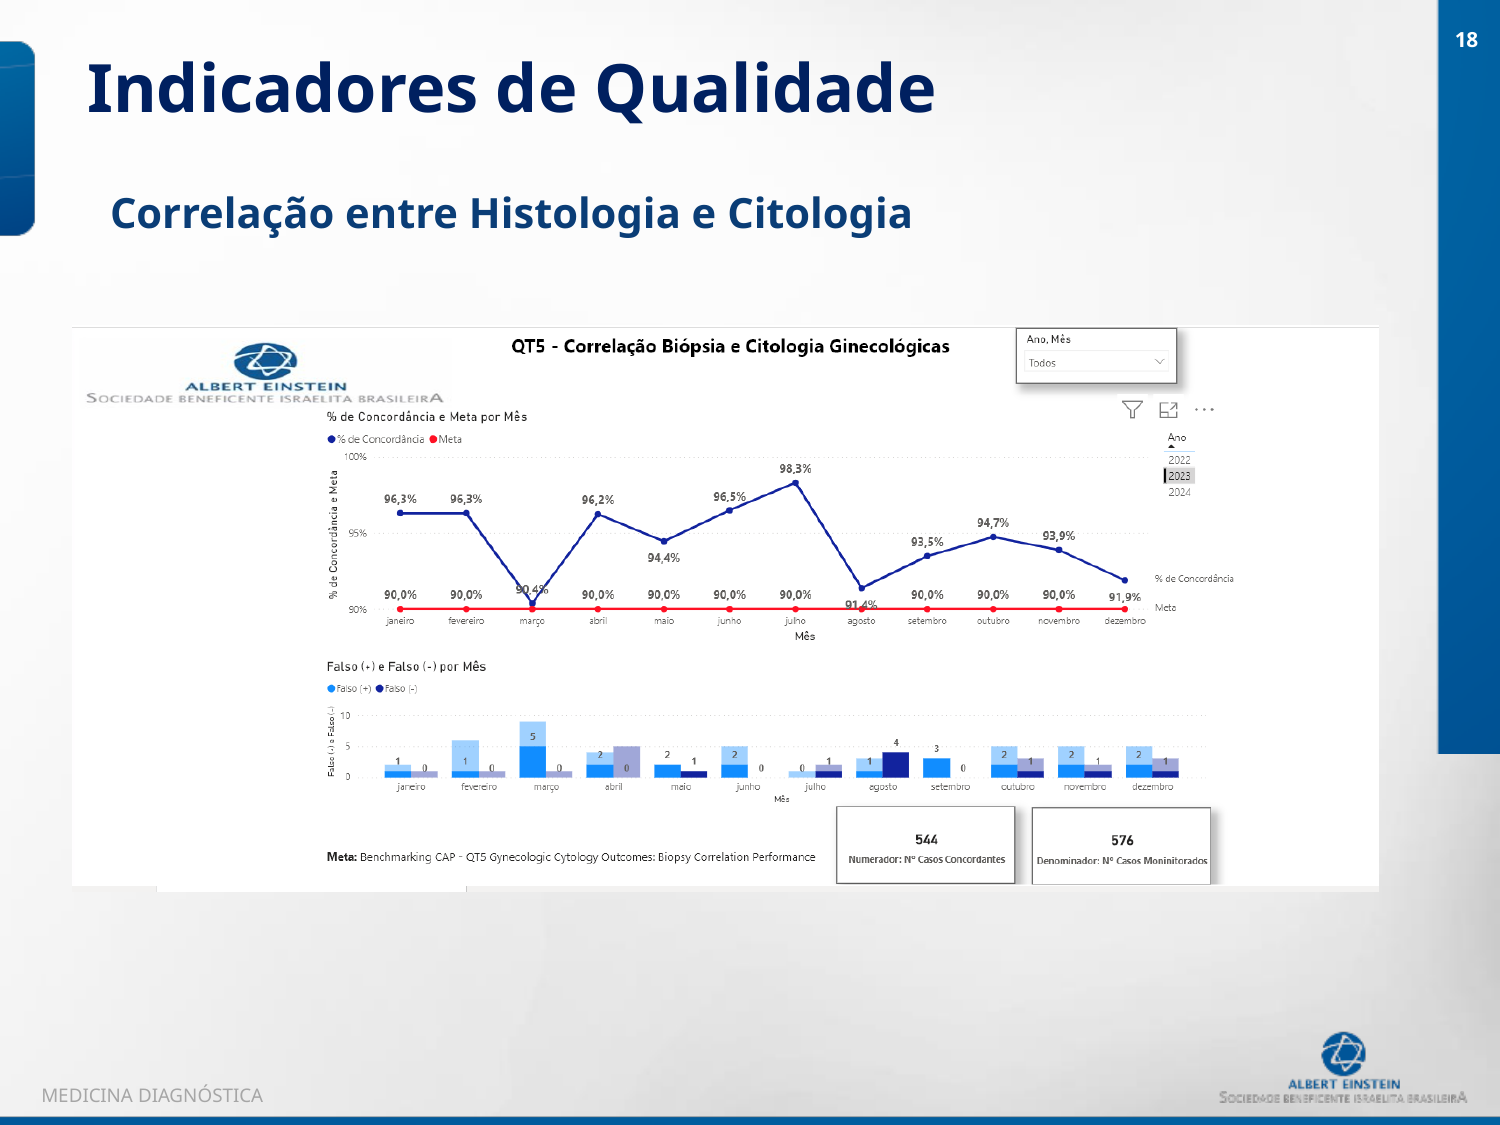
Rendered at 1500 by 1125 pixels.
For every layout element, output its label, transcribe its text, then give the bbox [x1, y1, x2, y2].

list MEDICINA DIAGNÓSTICA [26, 1076, 1145, 1106]
text_box [671, 233, 1434, 892]
picture [0, 0, 1500, 1125]
text_box Correlação entre Histologia e Citologia [95, 179, 1080, 245]
list Indicadores de Qualidade [72, 51, 1314, 141]
